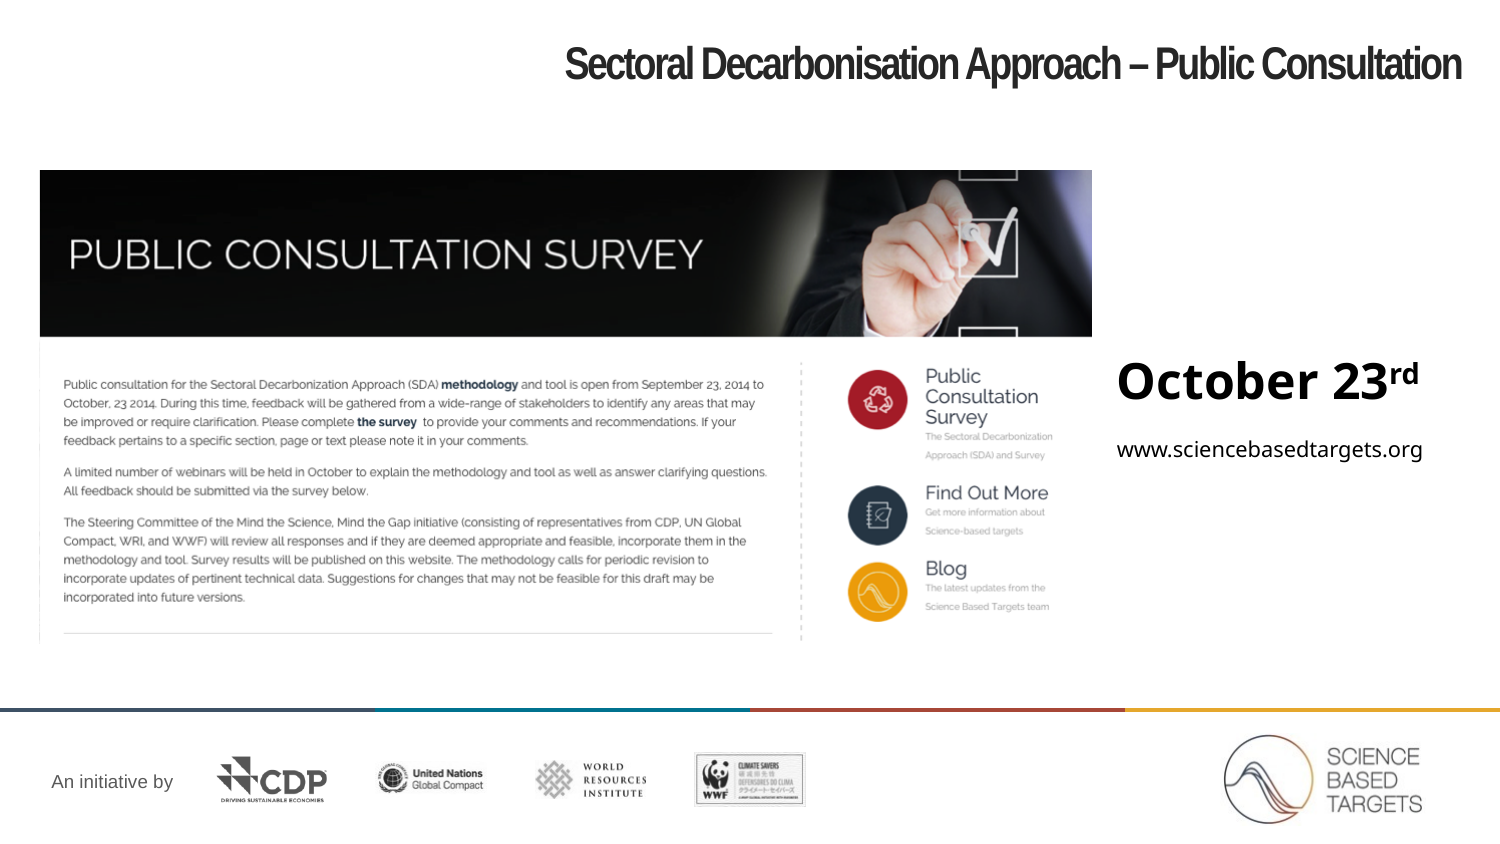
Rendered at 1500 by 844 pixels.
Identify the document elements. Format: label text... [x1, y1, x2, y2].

picture [375, 761, 487, 798]
text_box October 23rd www.sciencebasedtargets.org [1102, 342, 1476, 470]
picture [1220, 733, 1426, 826]
picture [694, 752, 806, 807]
picture [535, 760, 646, 799]
text_box An initiative by [39, 763, 186, 798]
picture [215, 755, 327, 804]
picture [39, 170, 1092, 644]
text_box Sectoral Decarbonisation Approach – Public Consultation [185, 27, 1476, 95]
